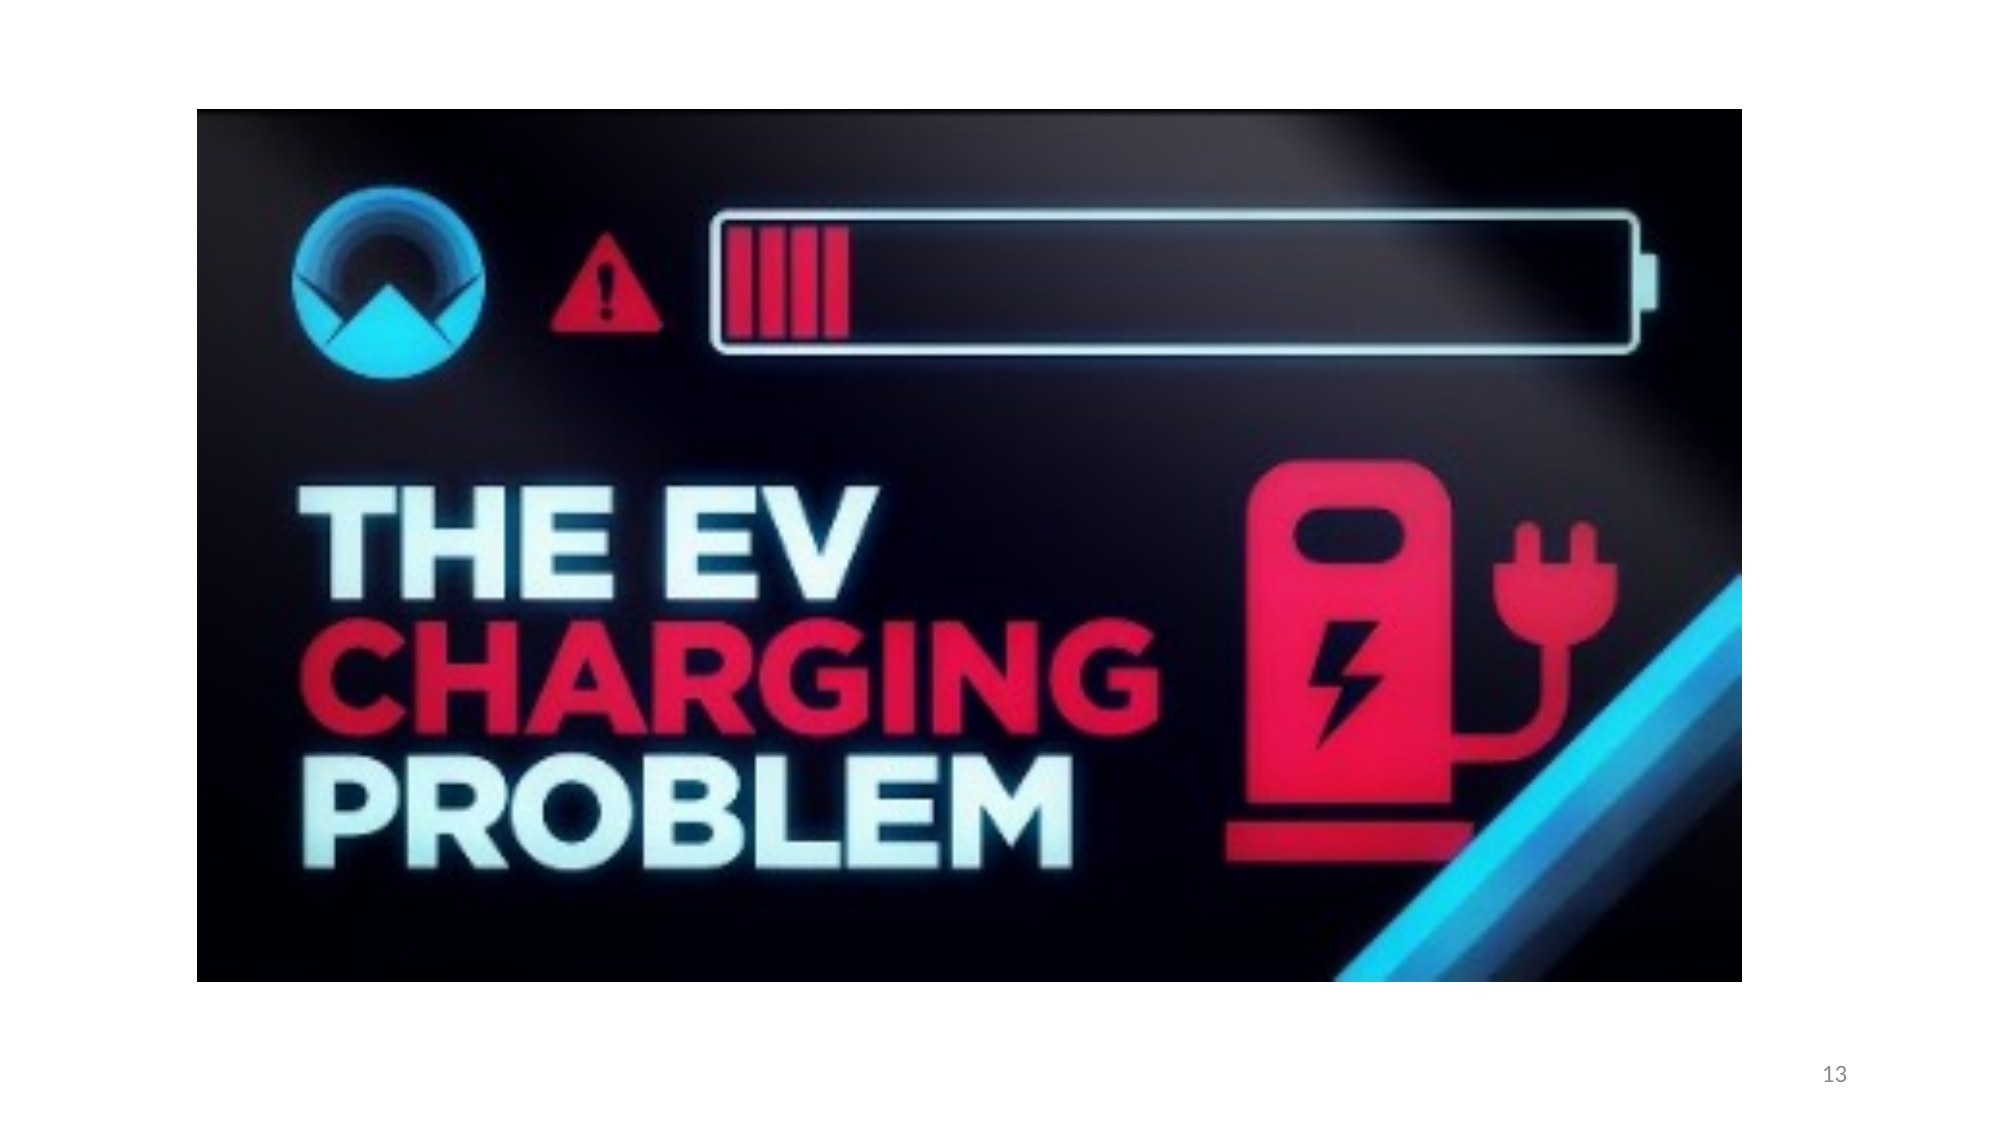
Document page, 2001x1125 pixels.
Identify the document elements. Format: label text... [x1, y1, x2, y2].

slide_number 13 [1412, 1042, 1863, 1103]
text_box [196, 108, 1743, 983]
